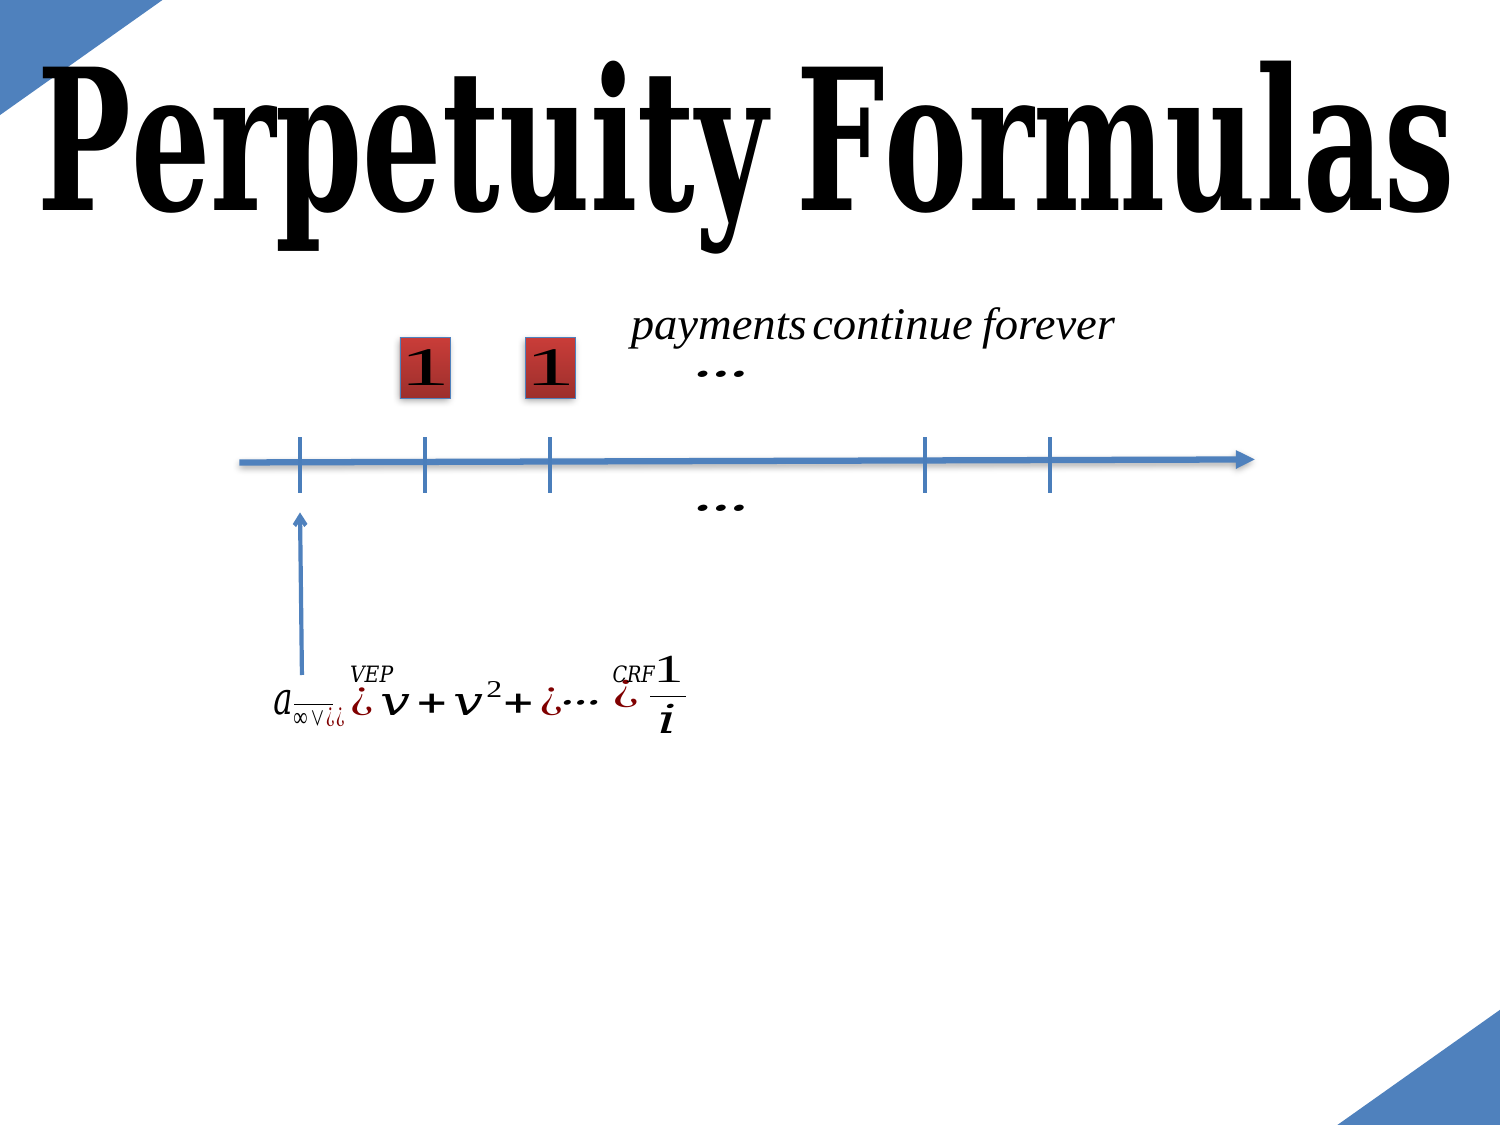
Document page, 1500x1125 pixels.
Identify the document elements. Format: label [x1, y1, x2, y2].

text_box [1054, 459, 1255, 463]
text_box [304, 459, 420, 463]
text_box [299, 512, 303, 676]
text_box [554, 459, 920, 463]
text_box [929, 459, 1045, 463]
text_box [239, 459, 295, 463]
text_box [429, 459, 545, 463]
text_box [45, 245, 1388, 1062]
text_box [317, 106, 1500, 294]
